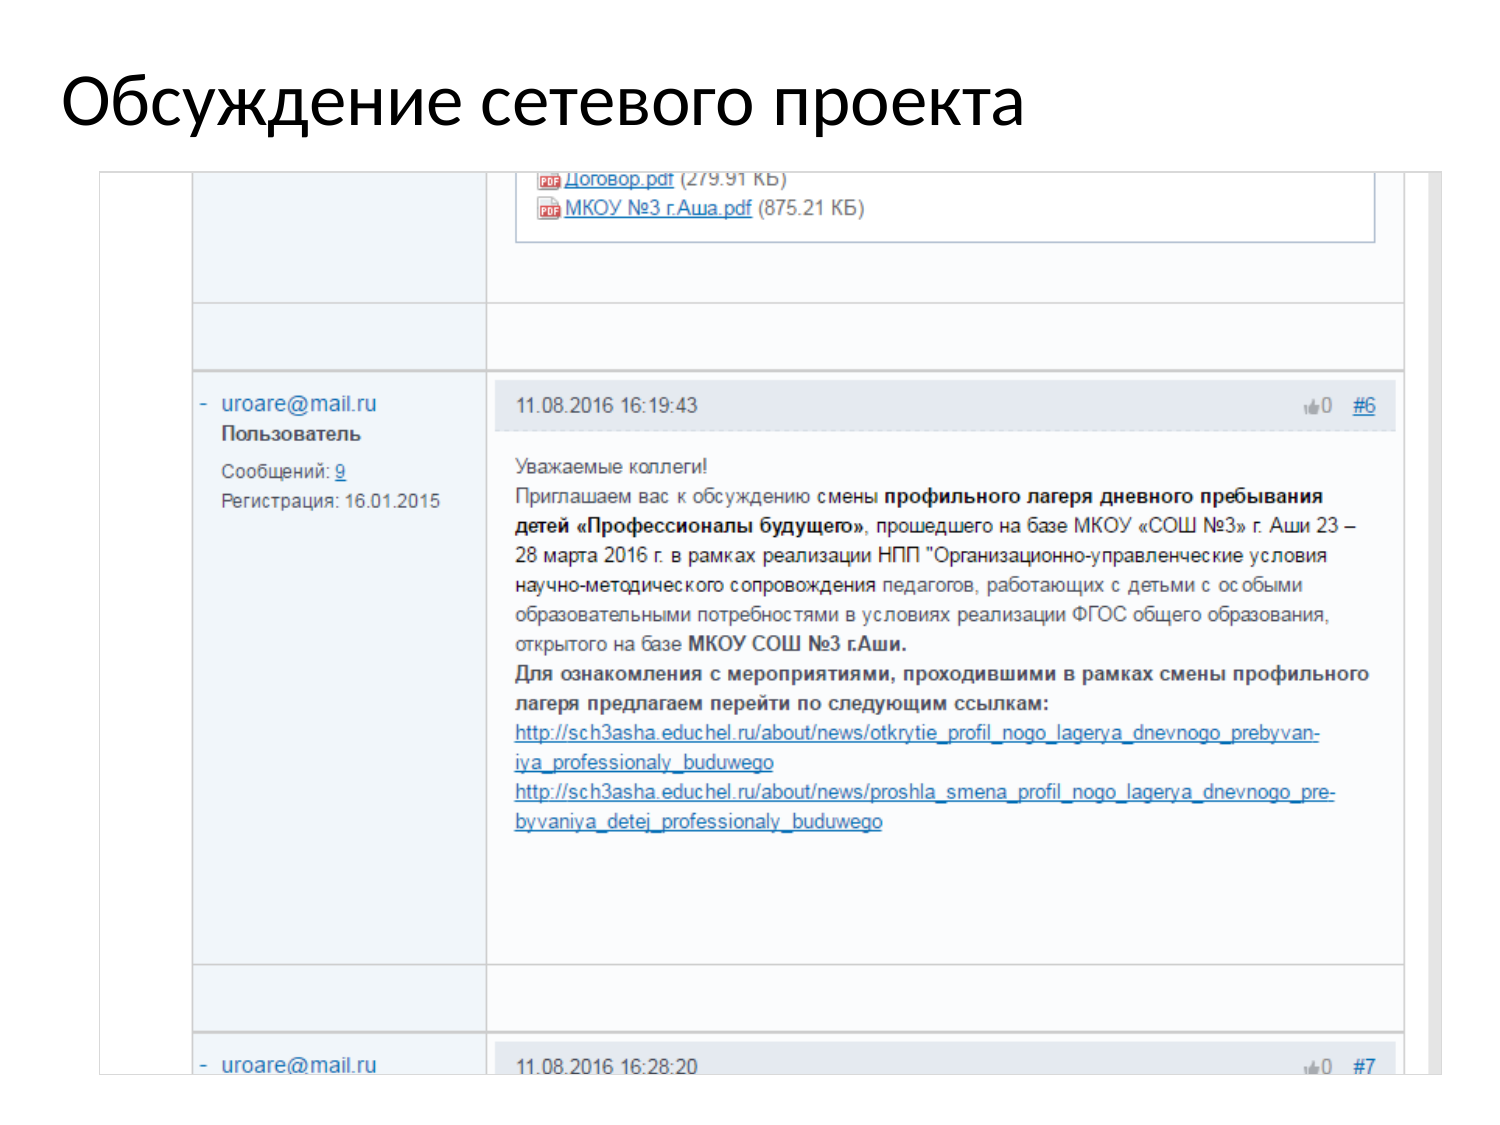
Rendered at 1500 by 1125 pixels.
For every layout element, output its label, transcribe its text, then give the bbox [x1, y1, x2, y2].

picture [100, 172, 1442, 1075]
text_box Обсуждение сетевого проекта [46, 42, 1043, 148]
